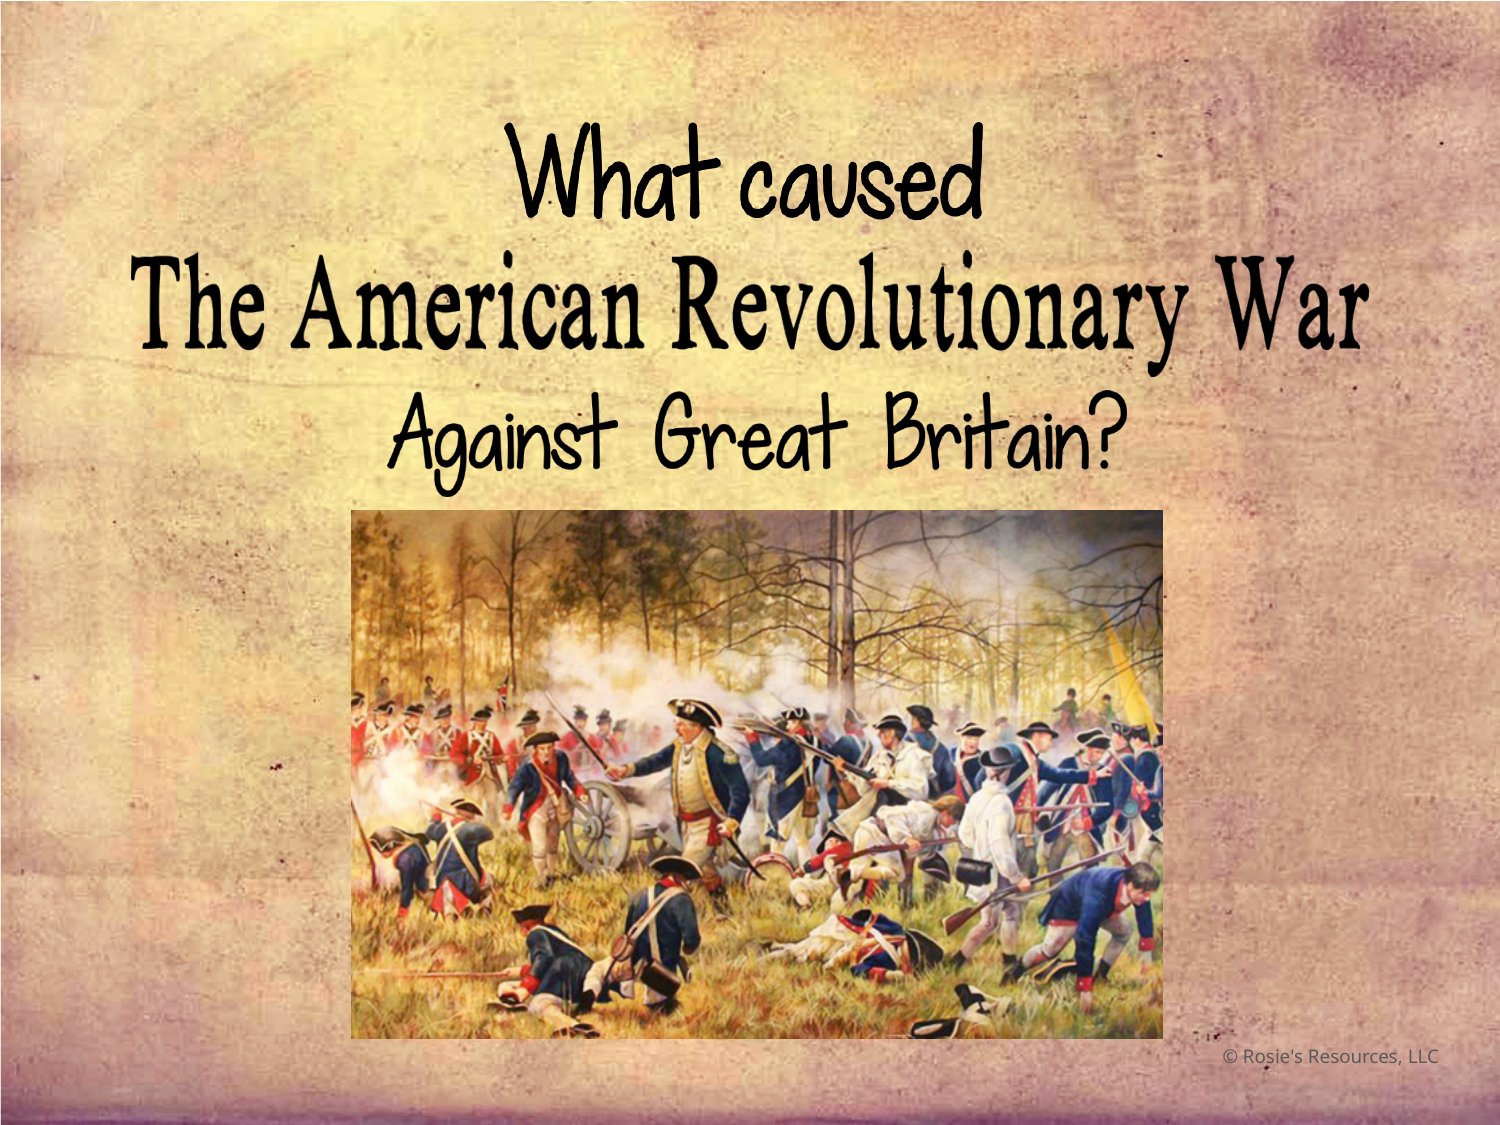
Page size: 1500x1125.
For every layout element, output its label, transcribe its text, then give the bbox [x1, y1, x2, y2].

text_box © Rosie's Resources, LLC [1313, 1037, 1471, 1075]
picture [2, 0, 1498, 1125]
